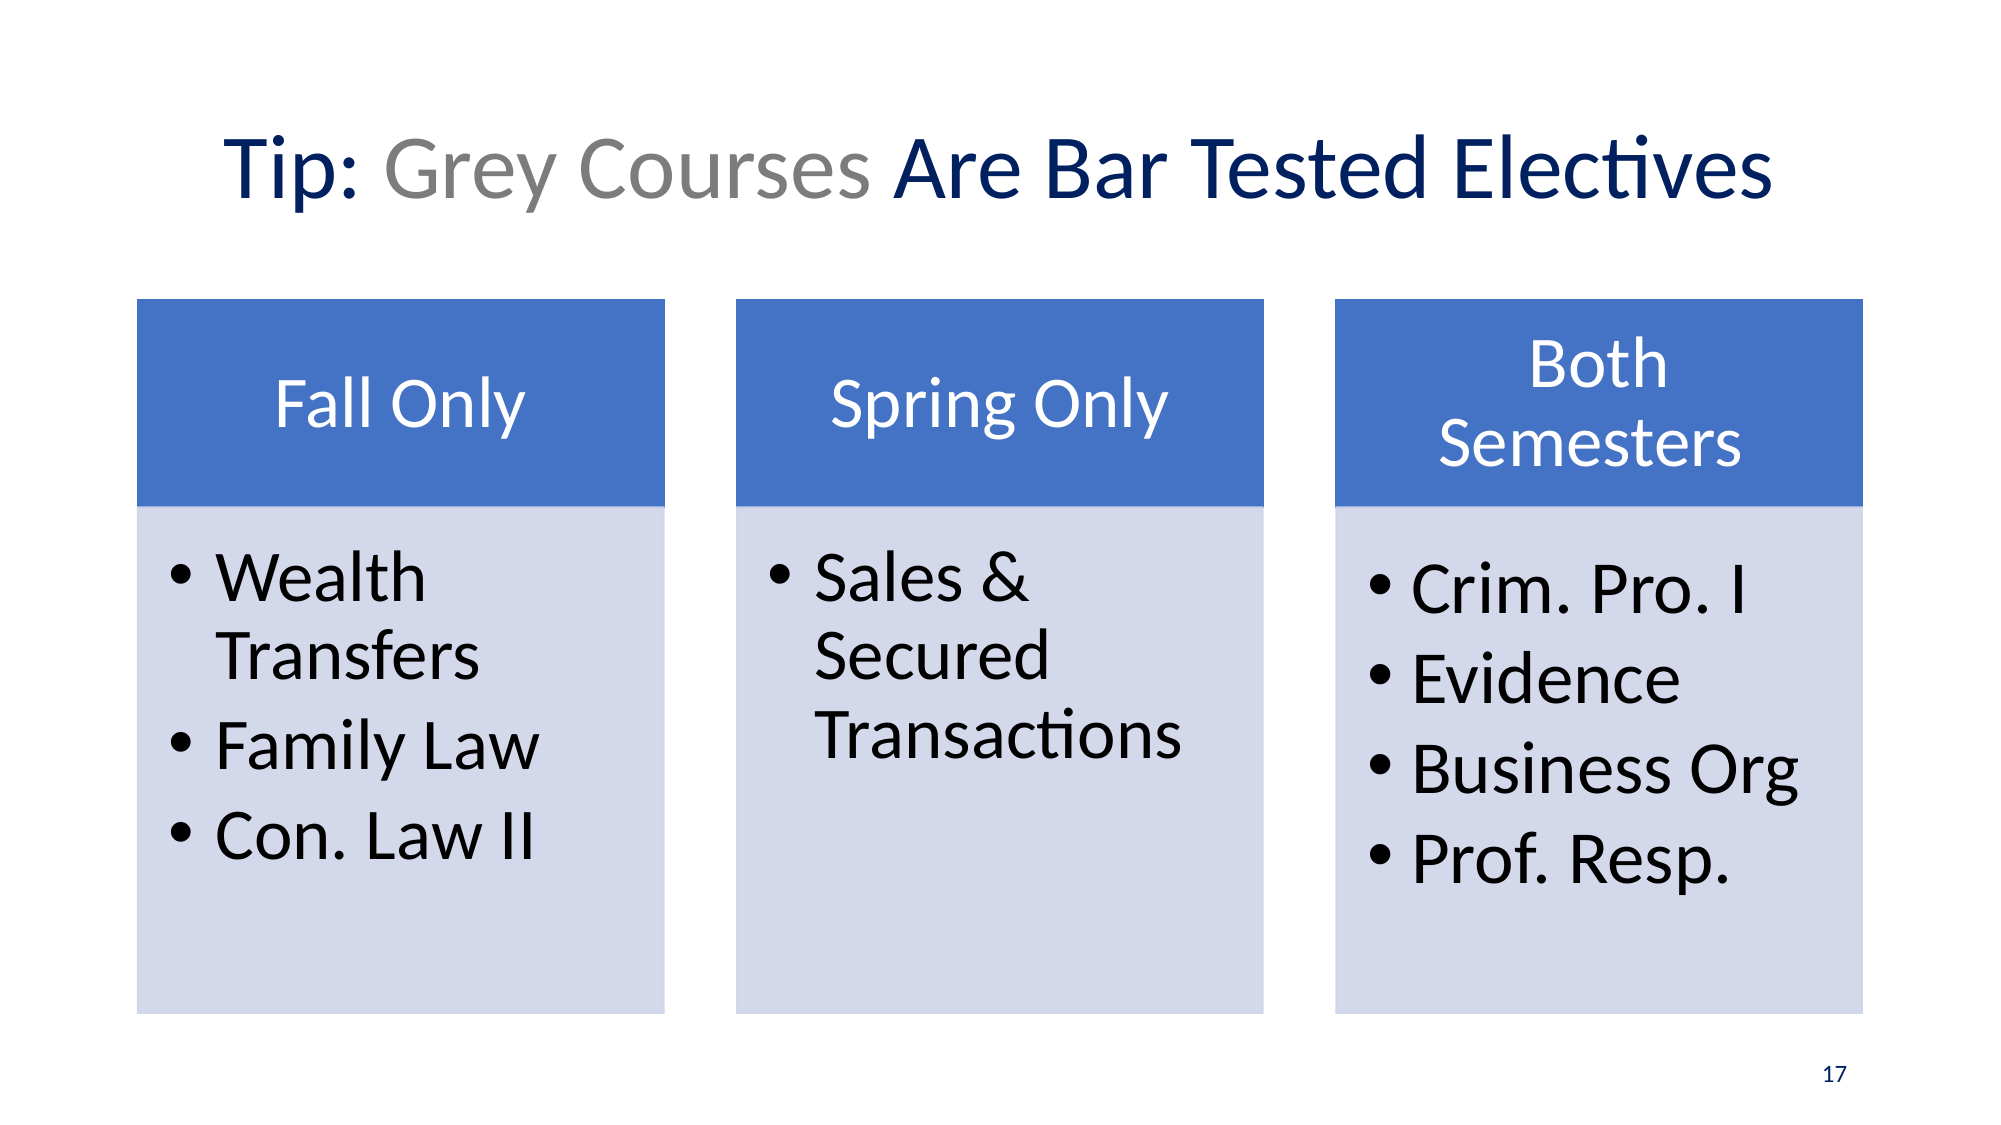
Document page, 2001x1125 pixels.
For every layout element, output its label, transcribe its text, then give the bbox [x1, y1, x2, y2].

slide_number 17 [1412, 1042, 1863, 1103]
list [137, 299, 1863, 1014]
title Tip: Grey Courses Are Bar Tested Electives [137, 59, 1863, 278]
